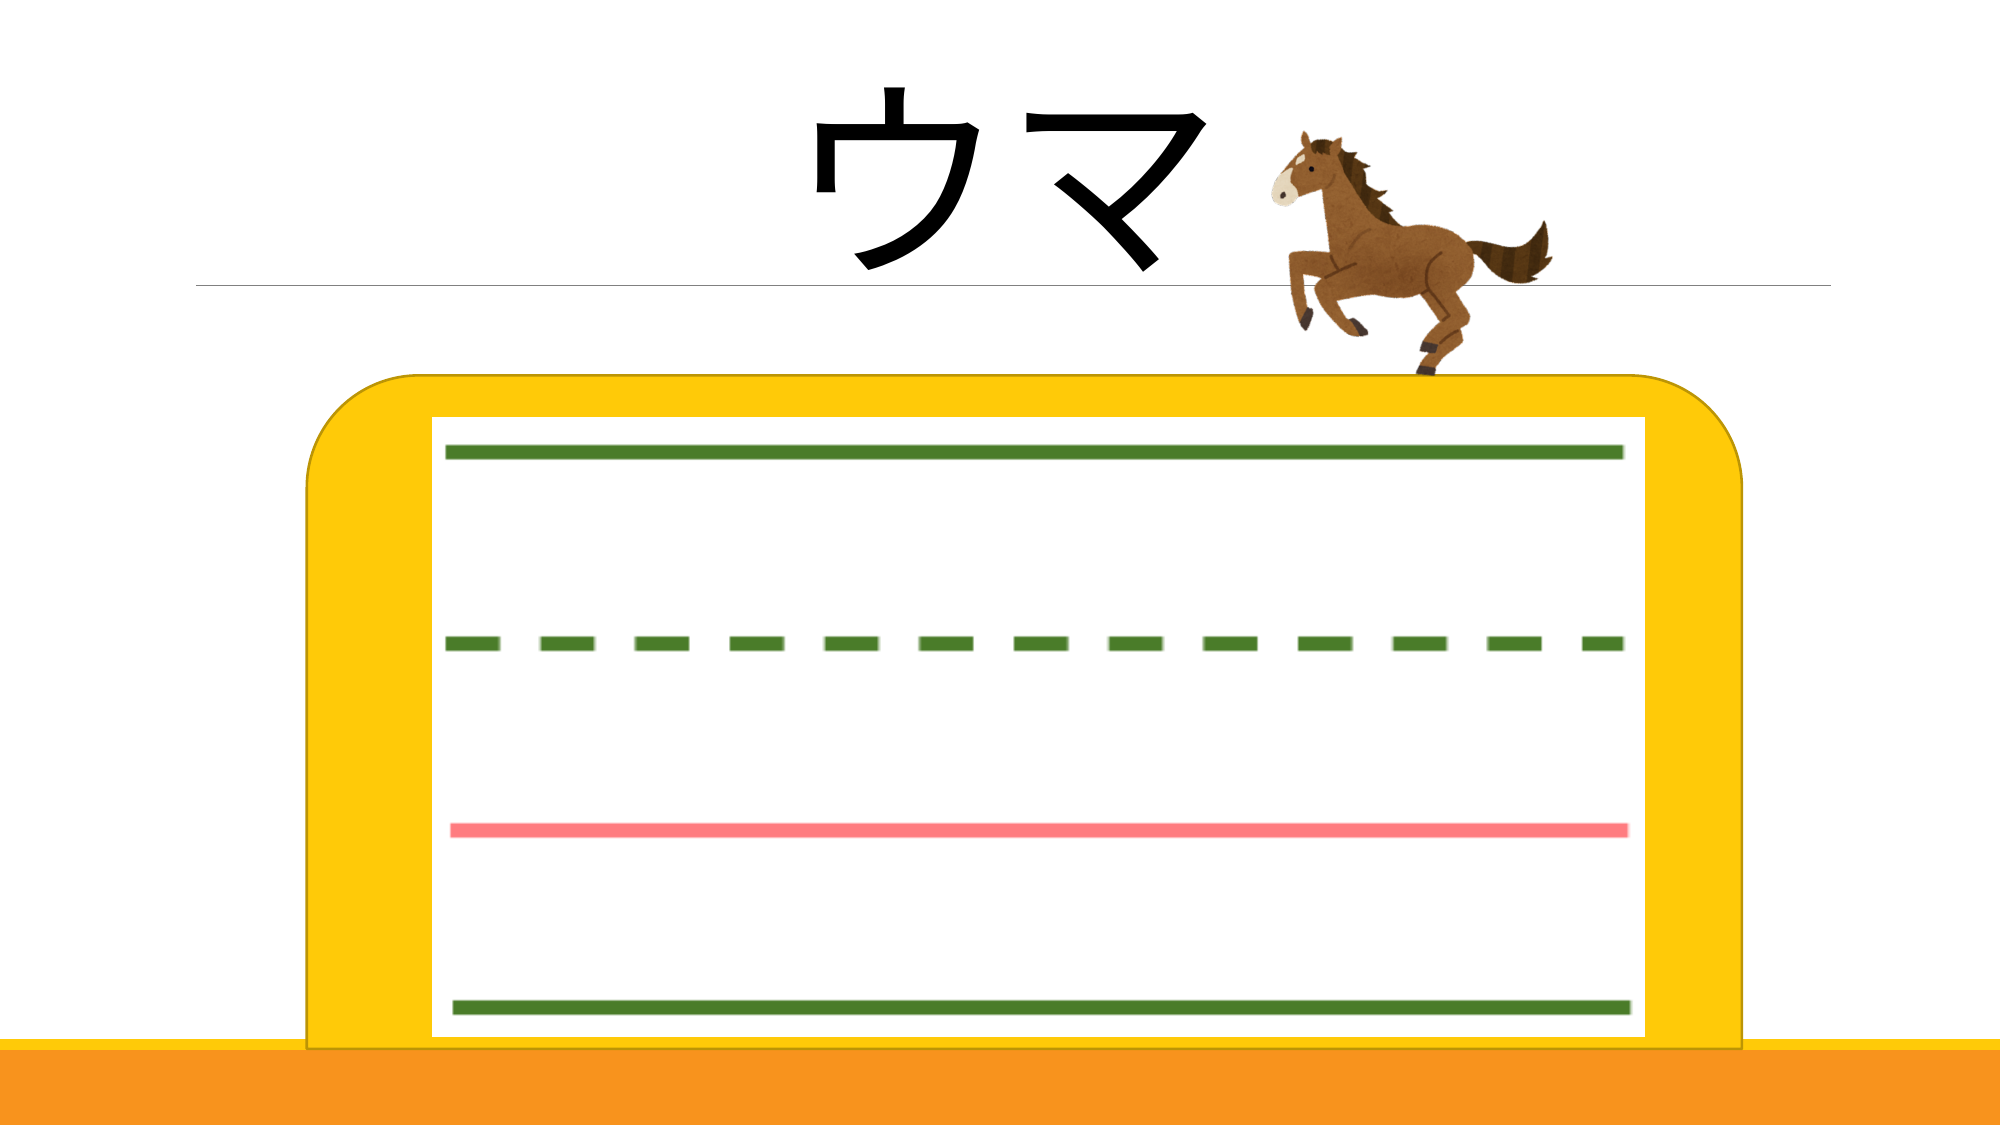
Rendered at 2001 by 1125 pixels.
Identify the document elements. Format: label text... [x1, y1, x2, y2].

picture [431, 109, 1645, 1037]
text_box [305, 374, 1744, 1051]
title ウマ [180, 76, 1830, 315]
